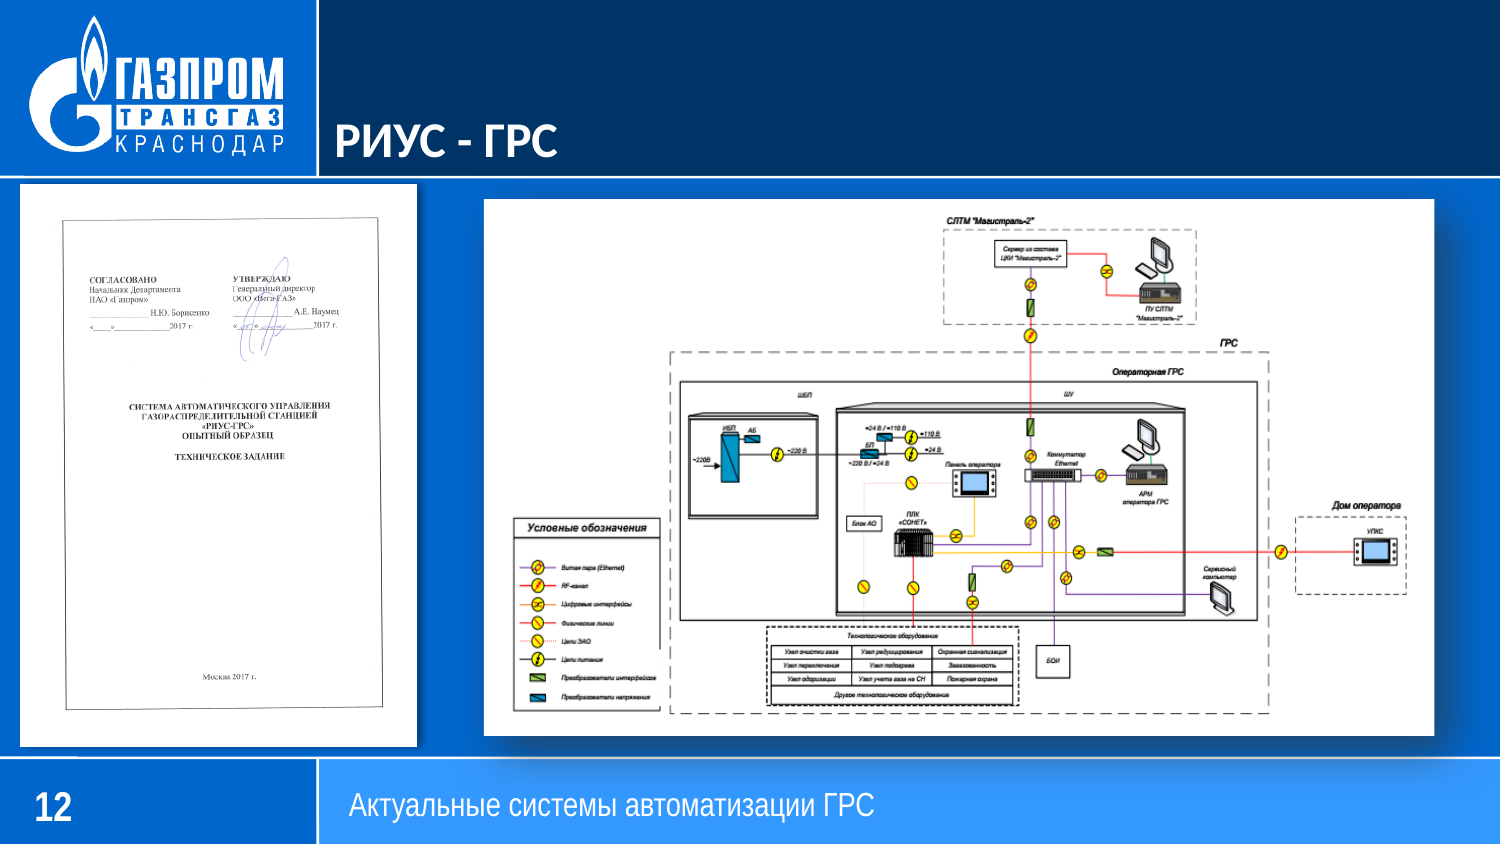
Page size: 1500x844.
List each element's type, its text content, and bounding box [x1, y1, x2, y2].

picture [50, 215, 386, 716]
text_box РИУС - ГРС [319, 99, 1040, 175]
text_box Актуальные системы автоматизации ГРС [348, 783, 1500, 824]
picture [483, 198, 1435, 737]
picture [29, 15, 283, 156]
